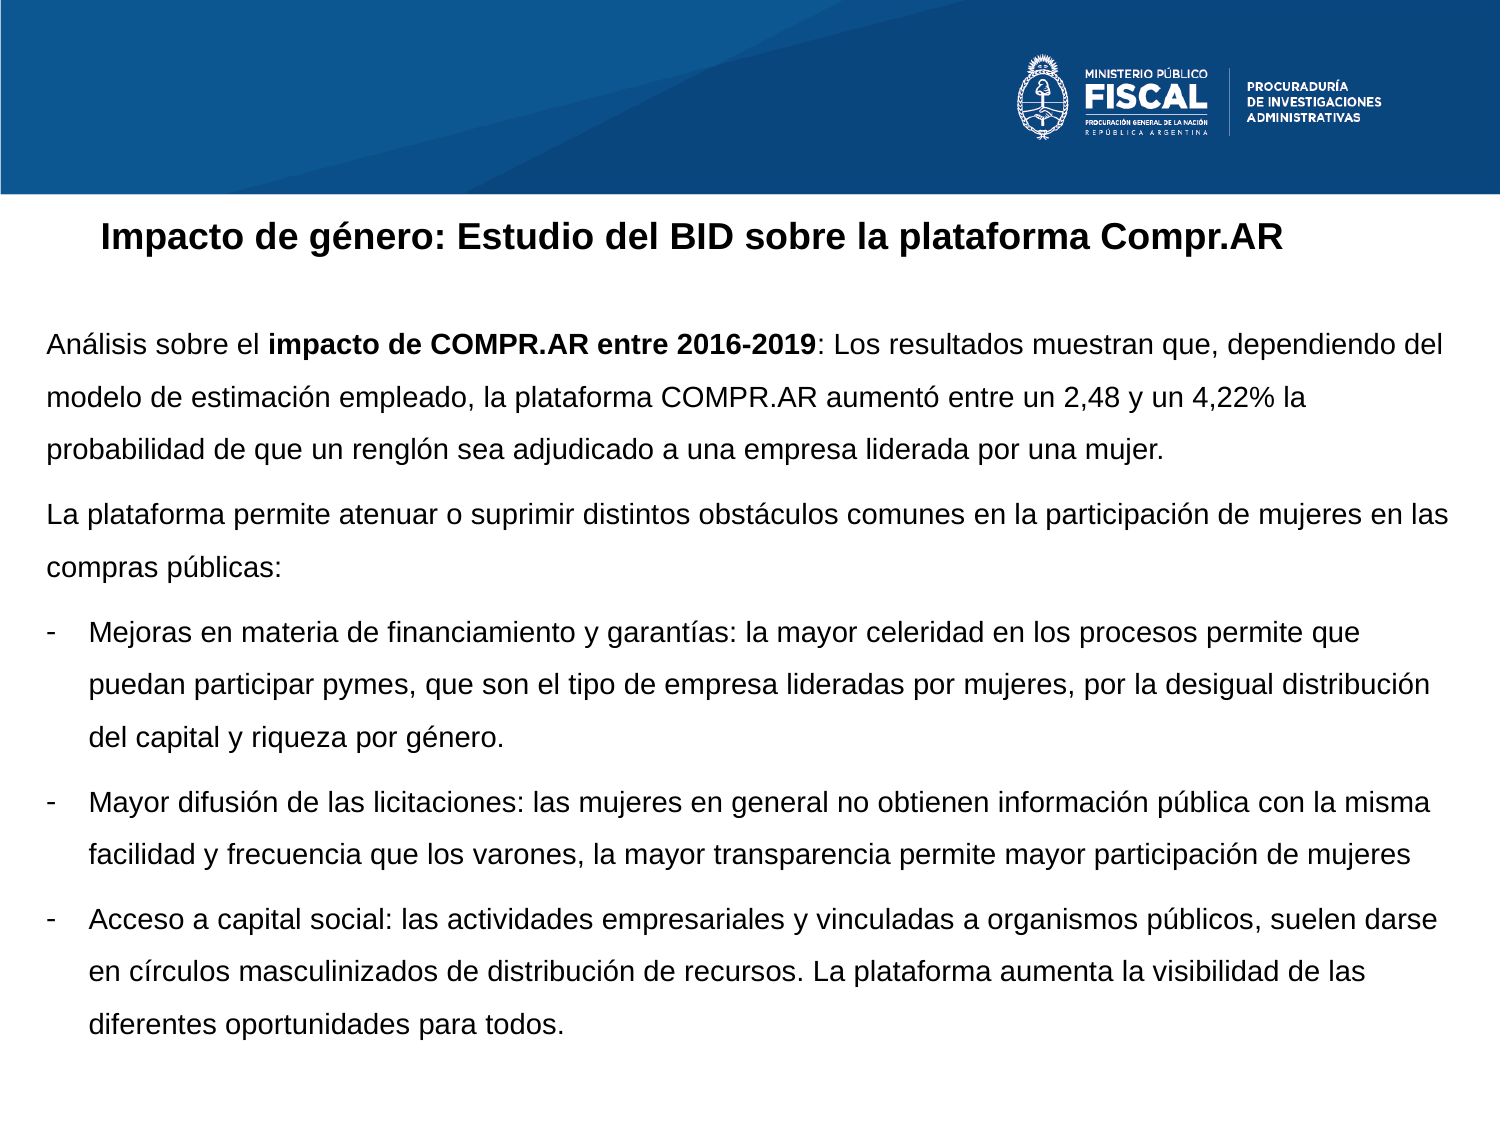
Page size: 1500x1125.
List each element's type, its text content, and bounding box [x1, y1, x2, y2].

picture [0, 0, 1500, 1125]
list Análisis sobre el impacto de COMPR.AR entre 2016-2019: Los resultados muestran que, dependiendo del modelo de estimación empleado, la plataforma COMPR.AR aumentó entre un 2,48 y un 4,22% la probabilidad de que un renglón sea adjudicado a una empresa liderada por una mujer. La plataforma permite atenuar o suprimir distintos obstáculos comunes en la participación de mujeres en las compras públicas: Mejoras en materia de financiamiento y garantías: la mayor celeridad en los procesos permite que puedan participar pymes, que son el tipo de empresa lideradas por mujeres, por la desigual distribución del capital y riqueza por género. Mayor difusión de las licitaciones: las mujeres en general no obtienen información pública con la misma facilidad y frecuencia que los varones, la mayor transparencia permite mayor participación de mujeres Acceso a capital social: las actividades empresariales y vinculadas a organismos públicos, suelen darse en círculos masculinizados de distribución de recursos. La plataforma aumenta la visibilidad de las diferentes oportunidades para todos. [31, 264, 1478, 1084]
title Impacto de género: Estudio del BID sobre la plataforma Compr.AR [85, 202, 1409, 265]
